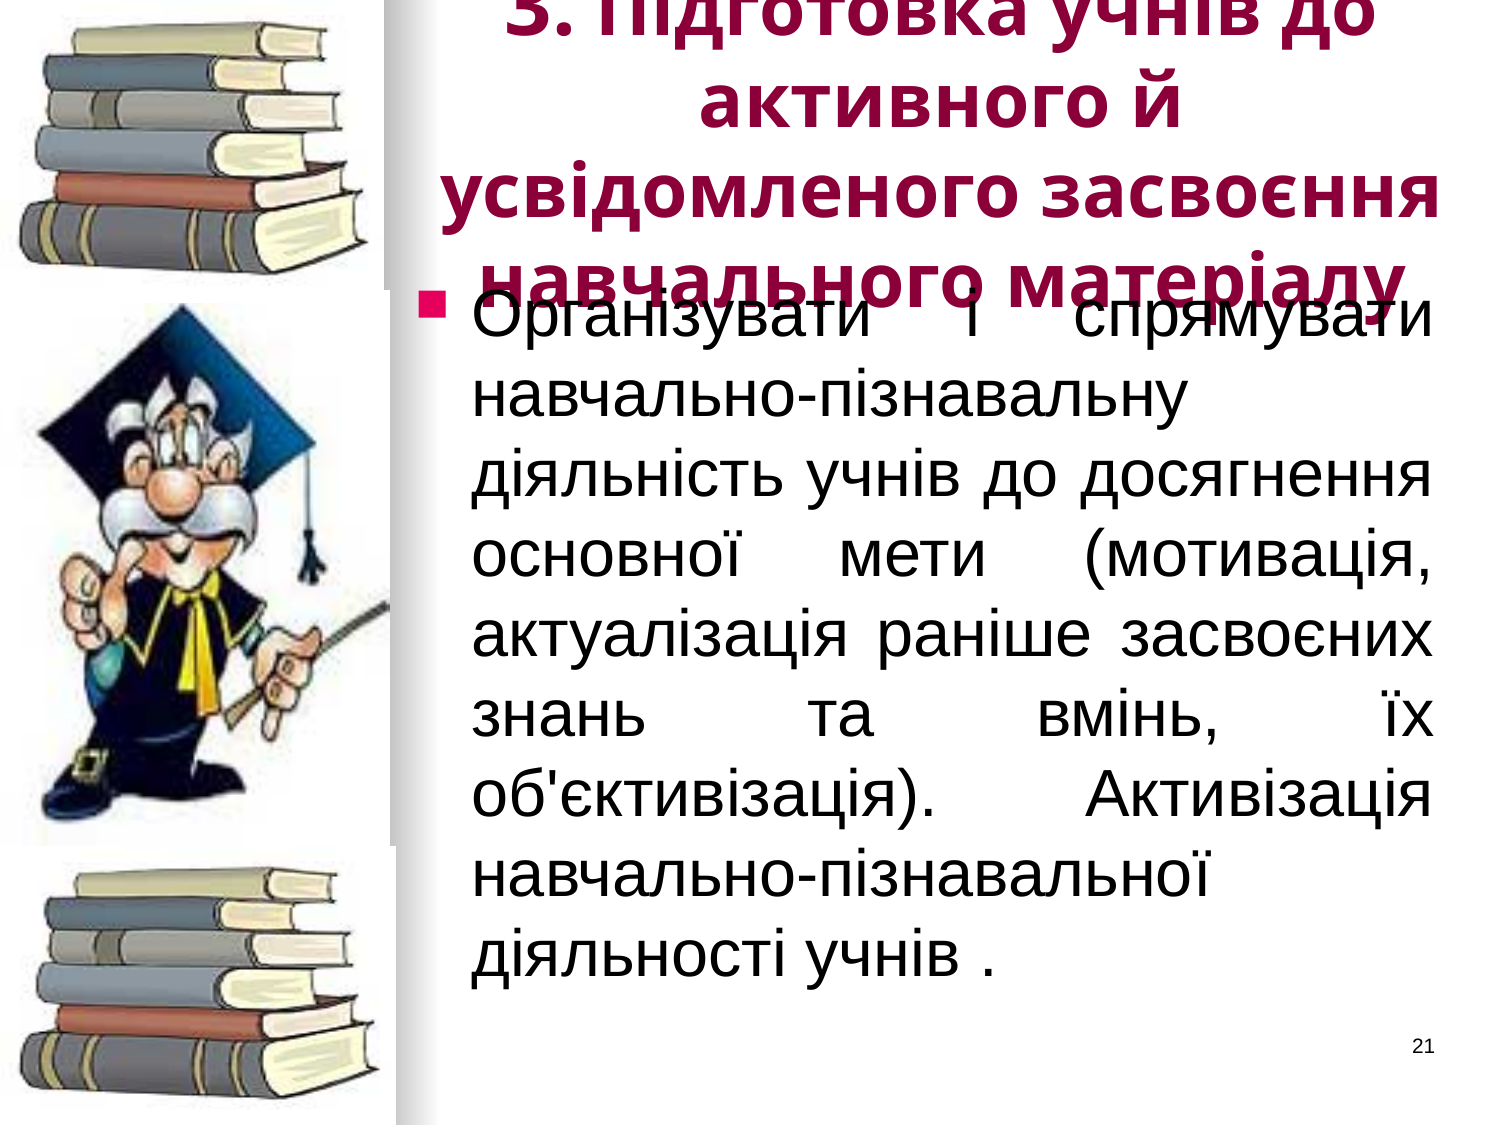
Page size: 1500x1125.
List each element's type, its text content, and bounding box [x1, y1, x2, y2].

title 3. Підготовка учнів до активного й усвідомленого засвоєння навчального матеріалу [389, 37, 1500, 238]
slide_number 21 [1137, 1025, 1450, 1100]
picture [0, 0, 396, 1125]
list Організувати і спрямувати навчально-пізнавальну діяльність учнів до досягнення основної мети (мотивація, актуалізація раніше засвоєних знань та вмінь, їх об'єктивізація). Активізація навчально-пізнавальної діяльності учнів . [399, 262, 1450, 1000]
